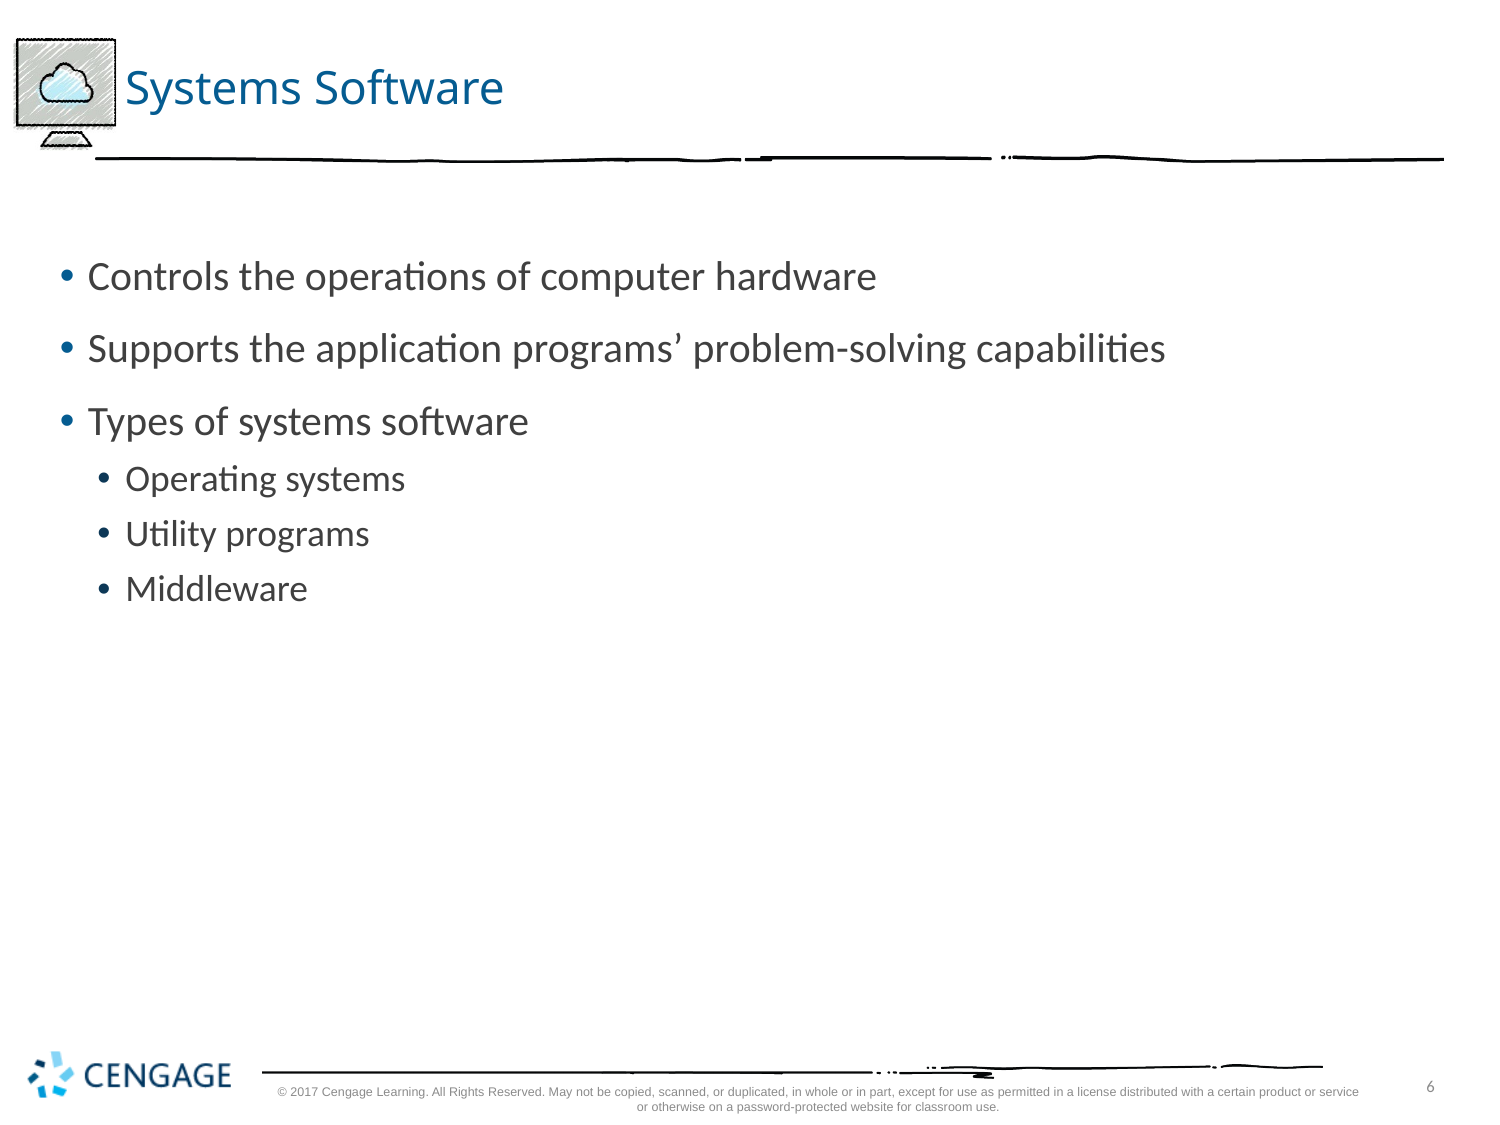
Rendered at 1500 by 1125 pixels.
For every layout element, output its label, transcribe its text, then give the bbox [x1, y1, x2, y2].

list Controls the operations of computer hardware Supports the application programs’ problem-solving capabilities Types of systems software Operating systems Utility programs Middleware [59, 252, 1441, 485]
picture [262, 1064, 1323, 1079]
picture [13, 36, 117, 151]
title Systems Software [125, 66, 1442, 116]
picture [7, 1037, 244, 1111]
picture [95, 155, 1444, 163]
footer © 2017 Cengage Learning. All Rights Reserved. May not be copied, scanned, or duplicated, in whole or in part, except for use as permitted in a license distributed with a certain product or service or otherwise on a password-protected website for classroom use. [262, 1079, 1375, 1120]
